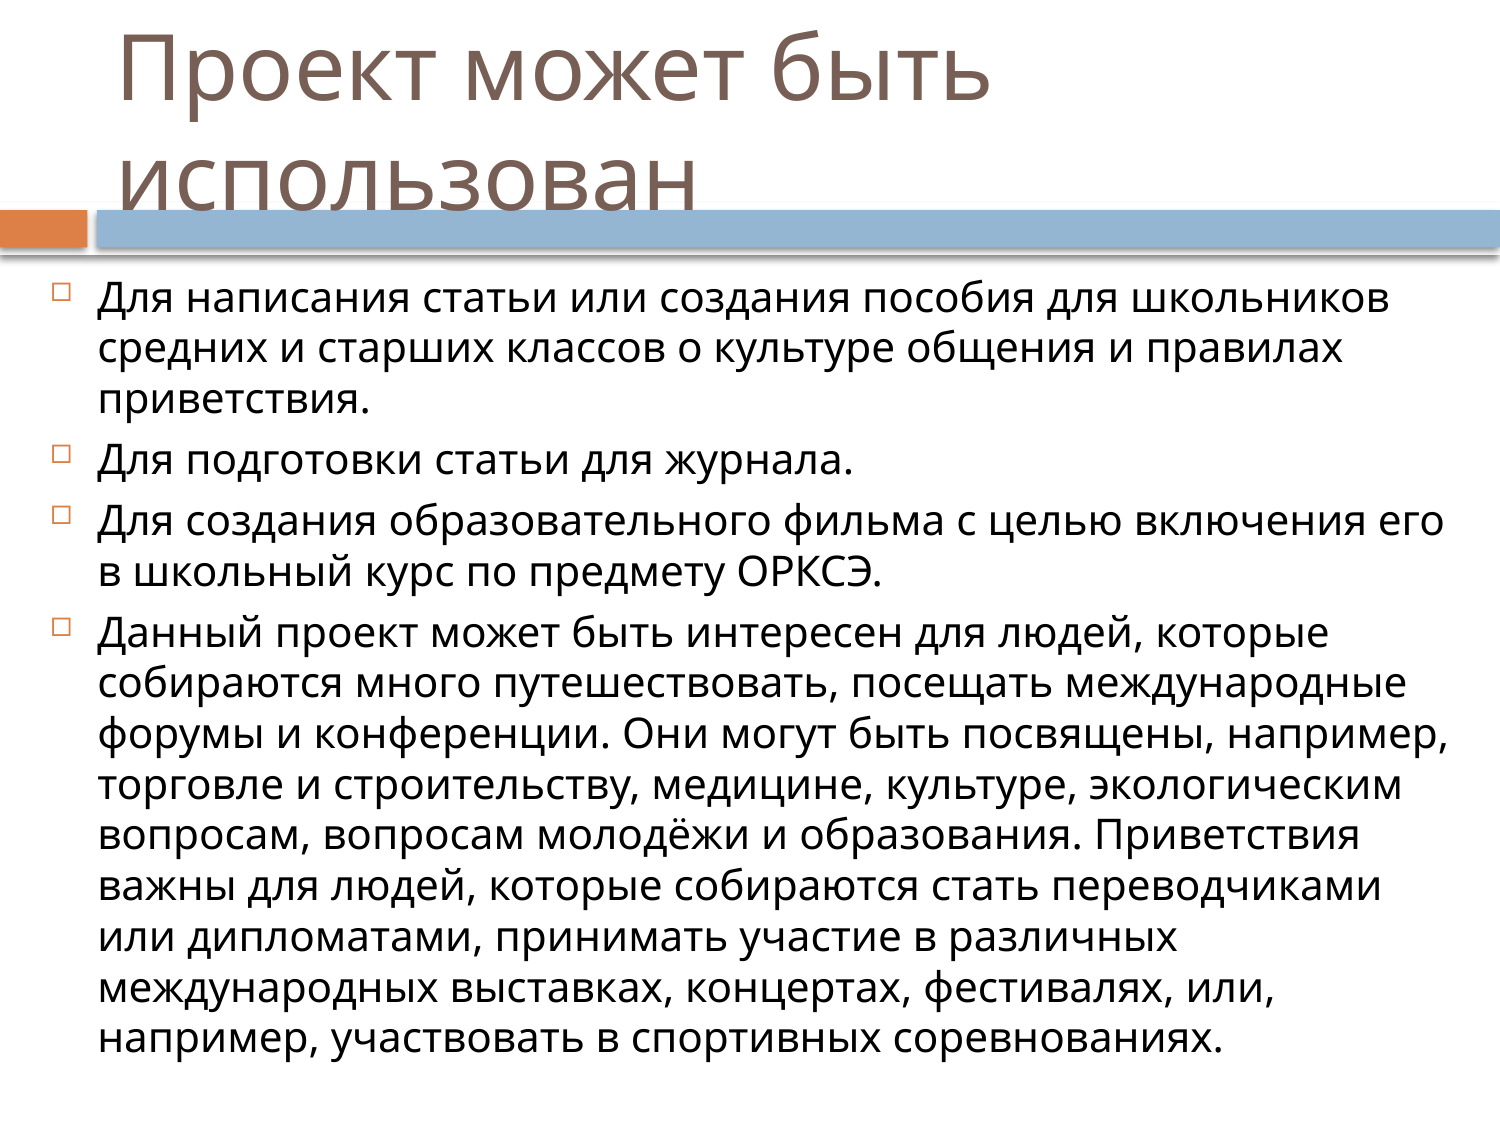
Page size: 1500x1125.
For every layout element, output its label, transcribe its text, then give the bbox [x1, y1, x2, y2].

title Проект может быть использован [100, 37, 1438, 200]
list Для написания статьи или создания пособия для школьников средних и старших классов о культуре общения и правилах приветствия. Для подготовки статьи для журнала. Для создания образовательного фильма с целью включения его в школьный курс по предмету ОРКСЭ. Данный проект может быть интересен для людей, которые собираются много путешествовать, посещать международные форумы и конференции. Они могут быть посвящены, например, торговле и строительству, медицине, культуре, экологическим вопросам, вопросам молодёжи и образования. Приветствия важны для людей, которые собираются стать переводчиками или дипломатами, принимать участие в различных международных выставках, концертах, фестивалях, или, например, участвовать в спортивных соревнованиях. [35, 262, 1477, 1090]
